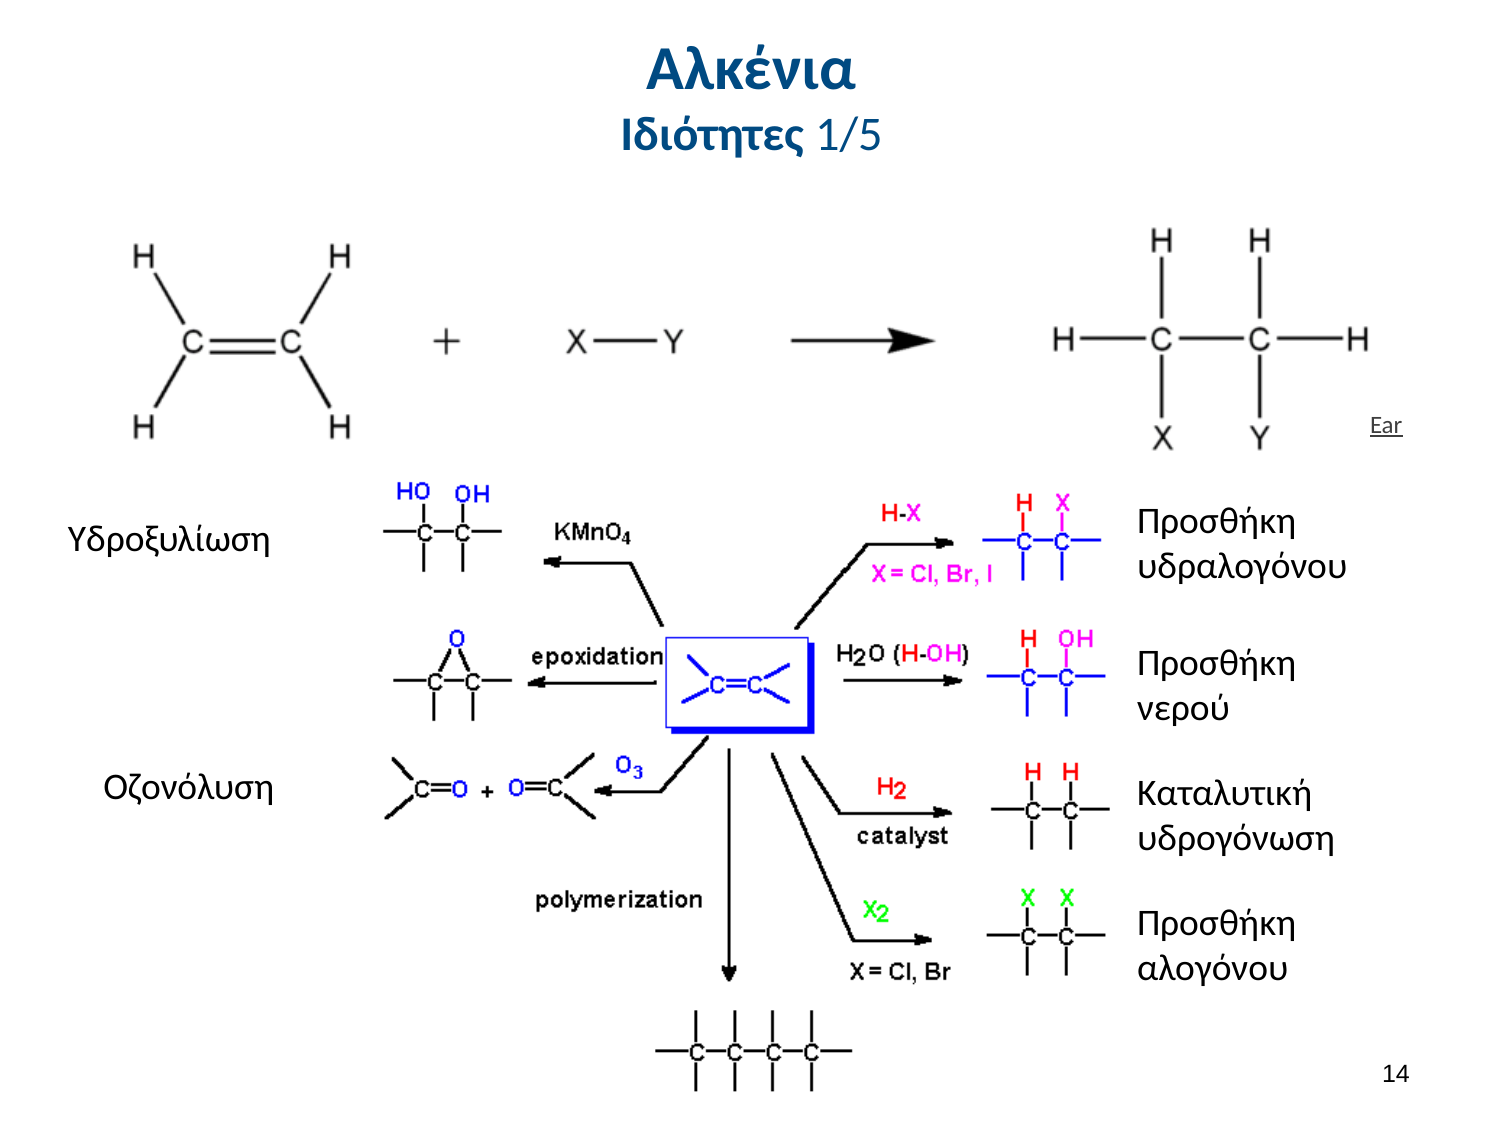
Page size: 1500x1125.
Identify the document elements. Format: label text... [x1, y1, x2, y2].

title Αλκένια Ιδιότητες 1/5 [76, 19, 1427, 169]
text_box Προσθήκη αλογόνου [1127, 890, 1387, 996]
text_box Καταλυτική υδρογόνωση [1127, 760, 1387, 866]
text_box Υδροξυλίωση [53, 506, 358, 567]
text_box Προσθήκη νερού [1127, 630, 1387, 736]
text_box Προσθήκη υδραλογόνου [1127, 489, 1387, 594]
slide_number 13 [1127, 1042, 1425, 1103]
text_box Οζονόλυση [88, 754, 353, 815]
picture [365, 465, 1123, 1107]
picture [125, 220, 1377, 457]
text_box Ear [1382, 400, 1418, 446]
